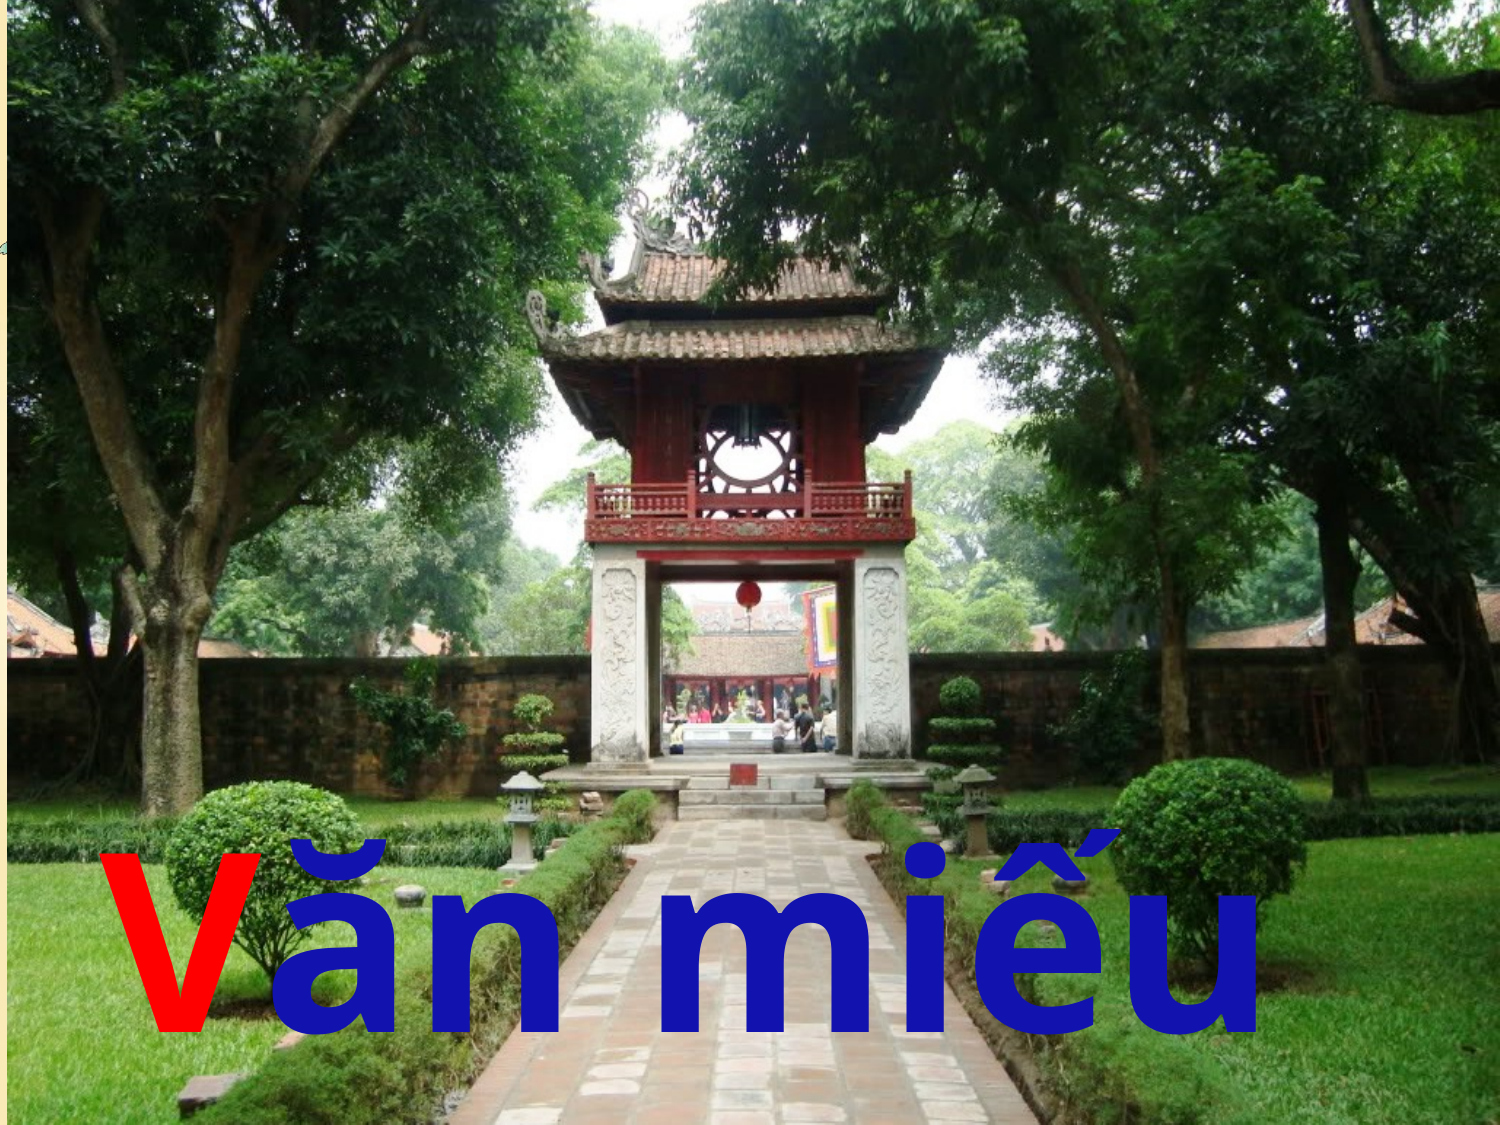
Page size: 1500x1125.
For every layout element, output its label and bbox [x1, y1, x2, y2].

list [7, 0, 1500, 1125]
picture [0, 0, 7, 1125]
